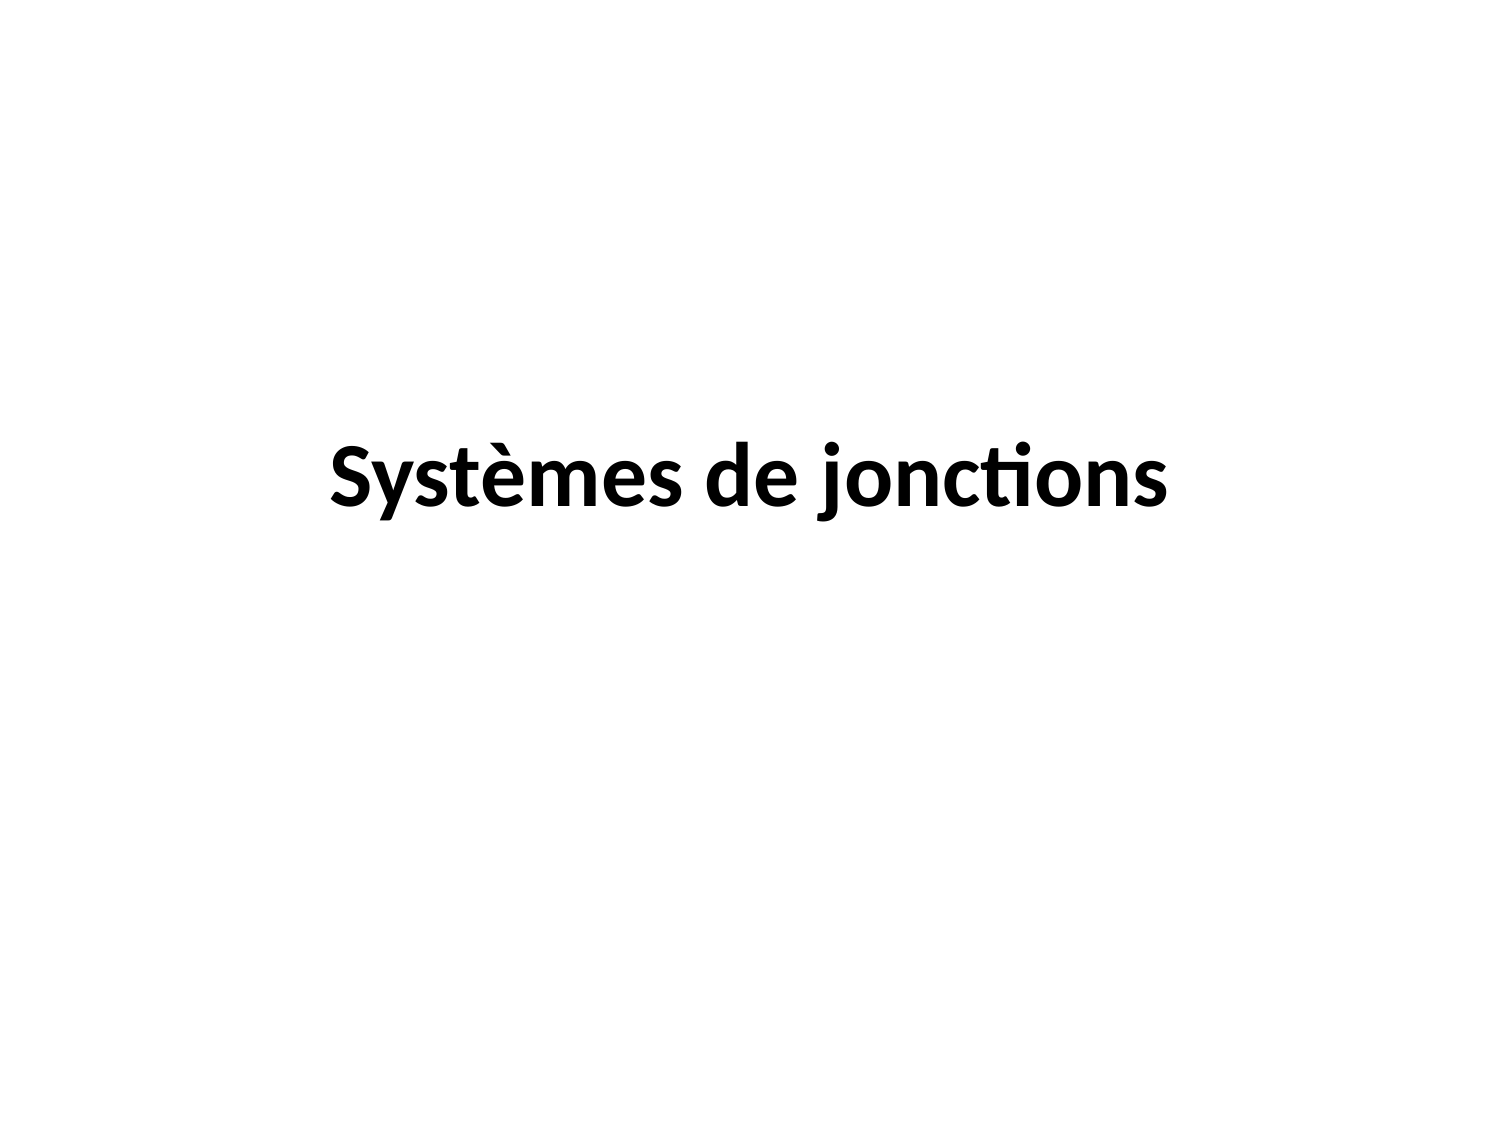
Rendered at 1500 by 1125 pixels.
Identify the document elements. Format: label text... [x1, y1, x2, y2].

title Systèmes de jonctions [112, 349, 1388, 591]
